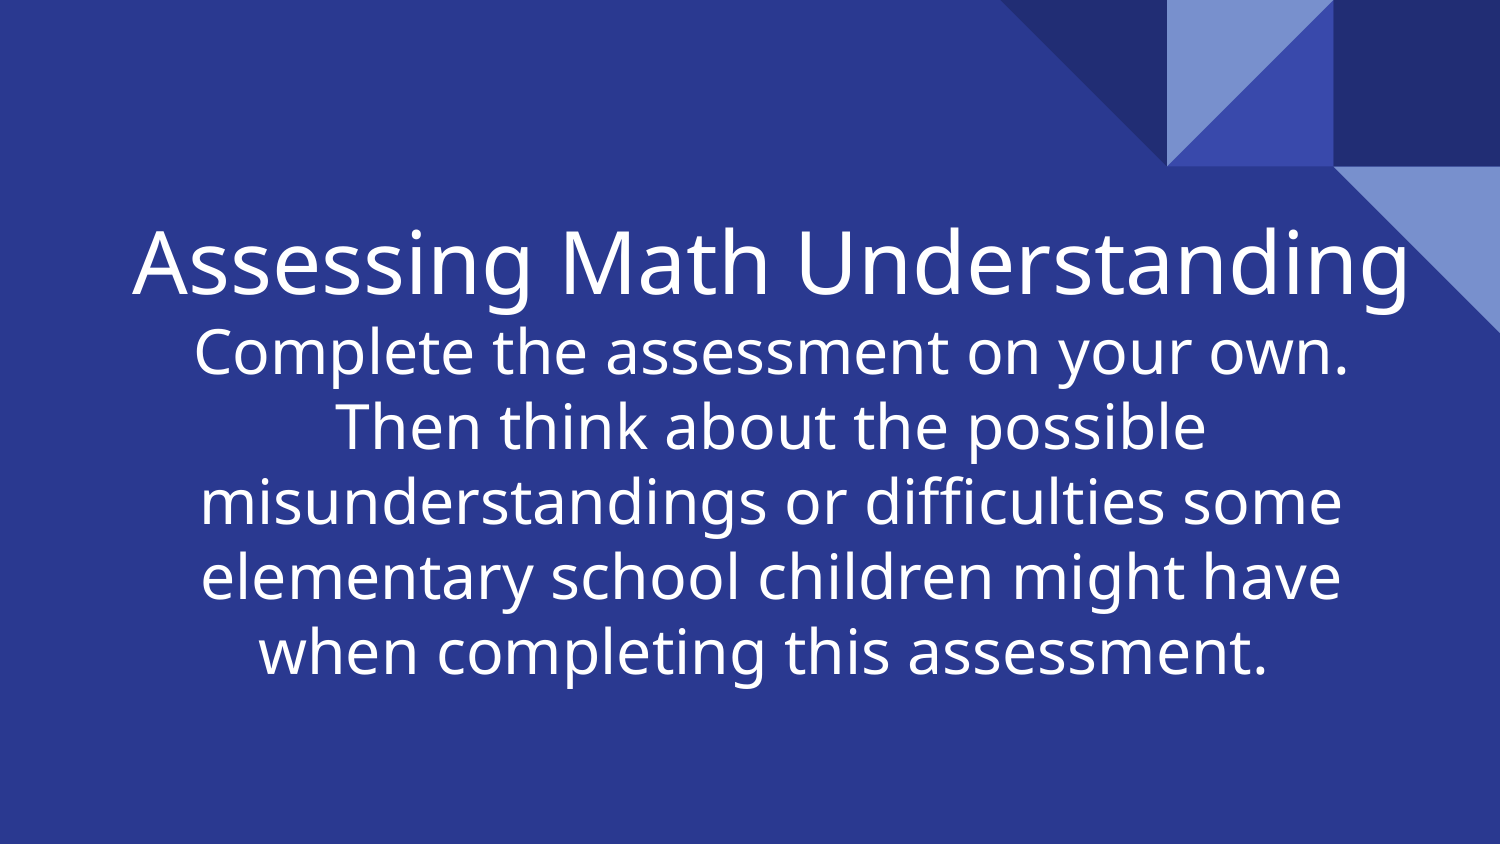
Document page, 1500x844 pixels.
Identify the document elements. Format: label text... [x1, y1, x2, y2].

title Assessing Math Understanding Complete the assessment on your own. Then think about the possible misunderstandings or difficulties some elementary school children might have when completing this assessment. [98, 147, 1447, 746]
